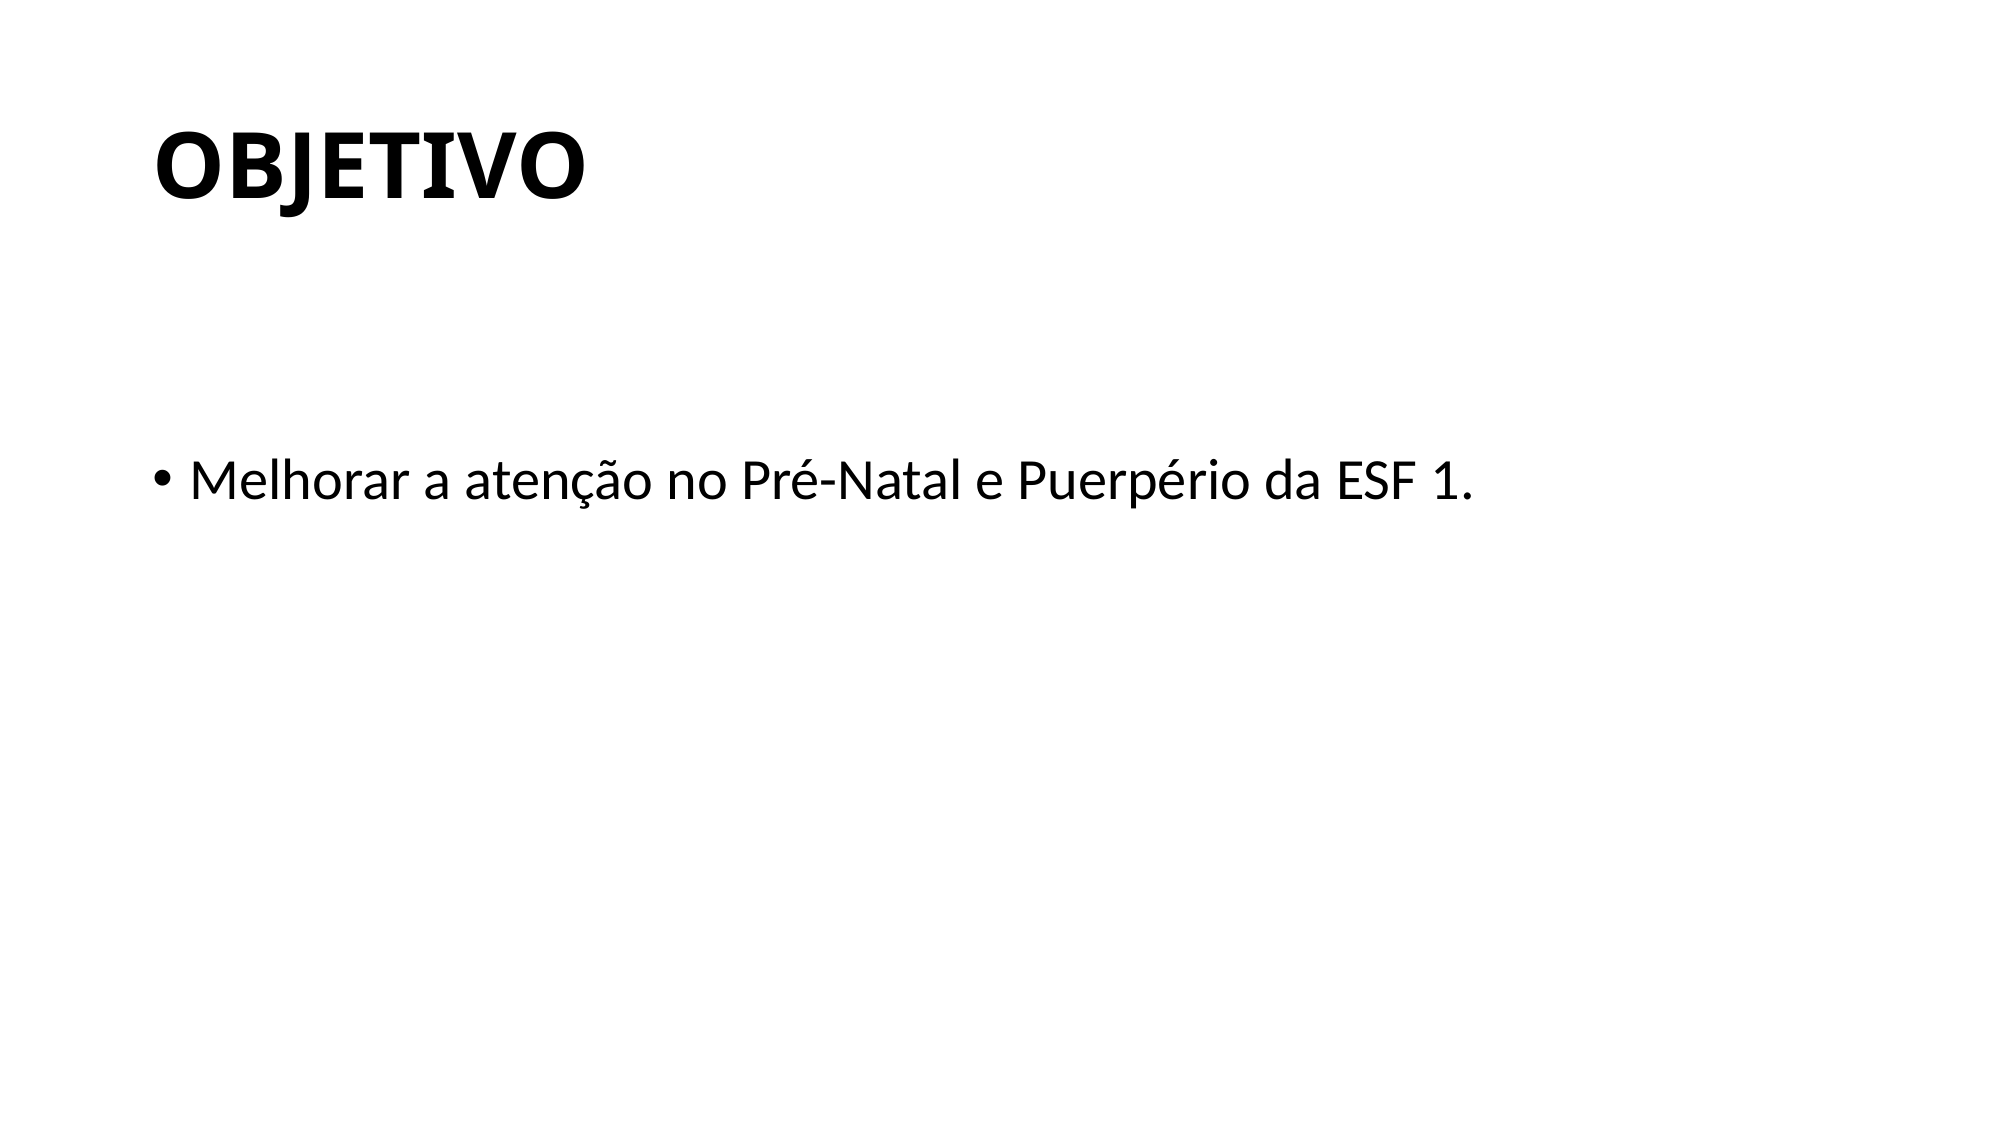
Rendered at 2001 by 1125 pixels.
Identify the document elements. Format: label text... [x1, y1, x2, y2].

list Melhorar a atenção no Pré-Natal e Puerpério da ESF 1. [137, 441, 1863, 1014]
title OBJETIVO [137, 59, 1863, 278]
